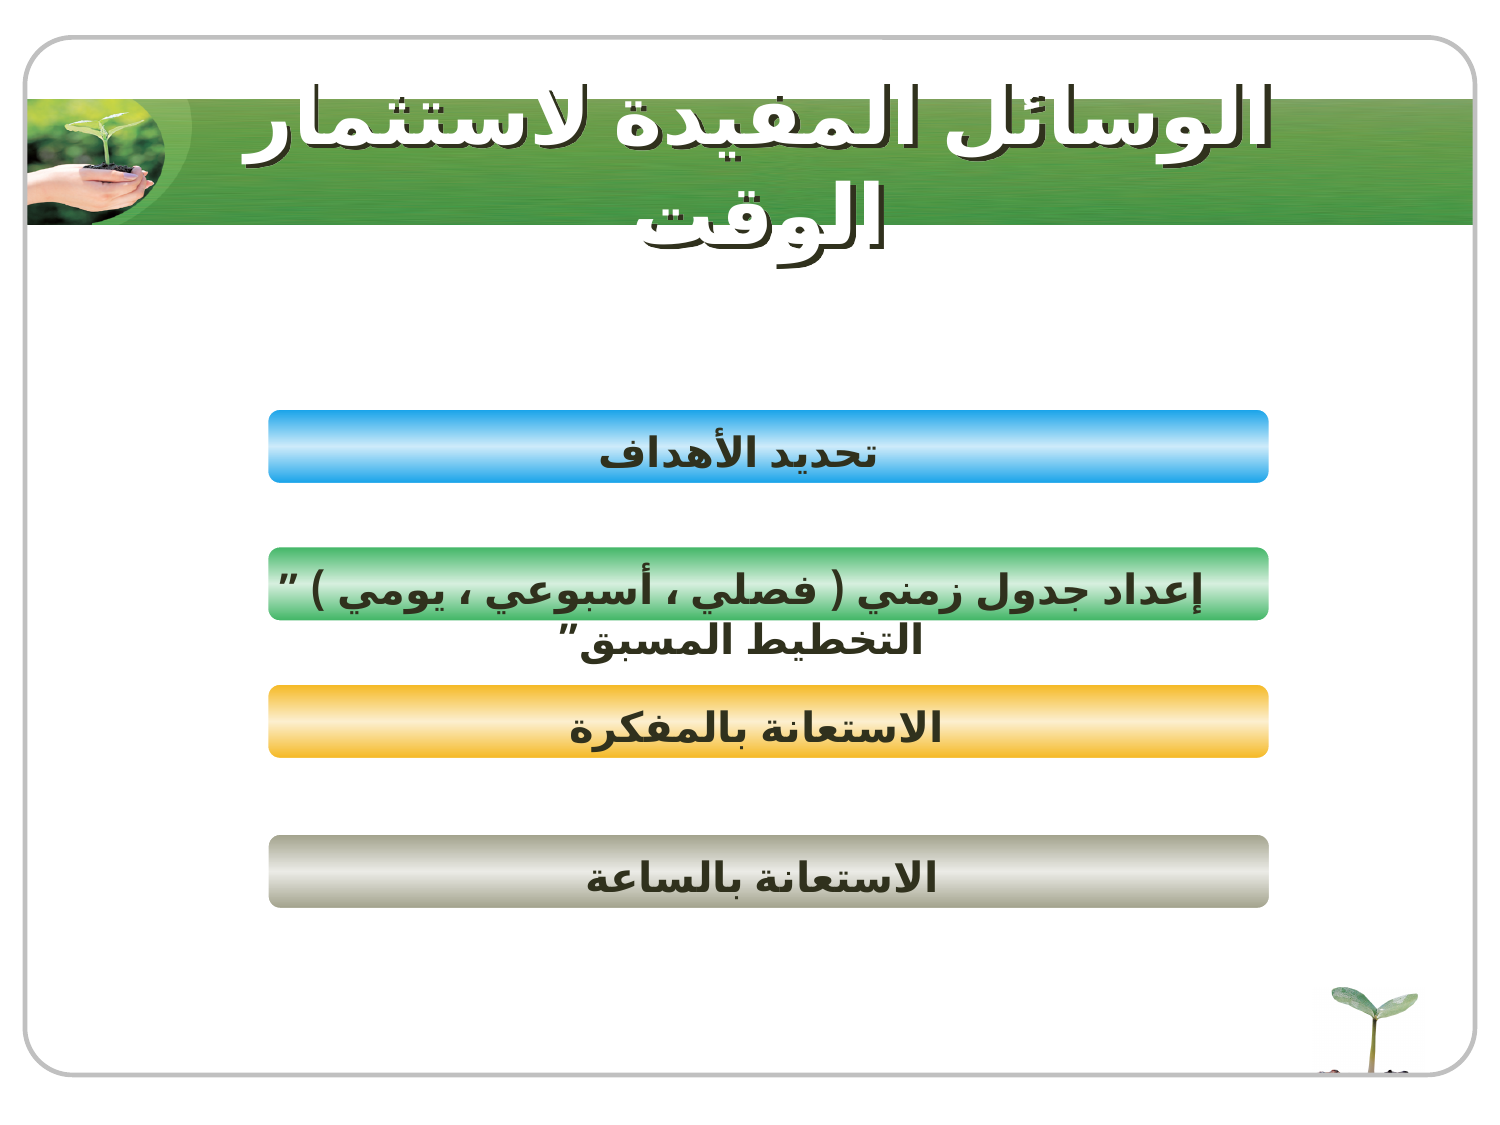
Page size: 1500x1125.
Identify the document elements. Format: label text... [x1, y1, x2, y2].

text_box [211, 546, 1270, 622]
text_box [267, 408, 1270, 485]
picture [1312, 987, 1425, 1072]
title الوسائل المفيدة لاستثمار الوقت [212, 117, 1306, 205]
picture [28, 99, 1472, 225]
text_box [267, 683, 1270, 760]
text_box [267, 833, 1271, 910]
